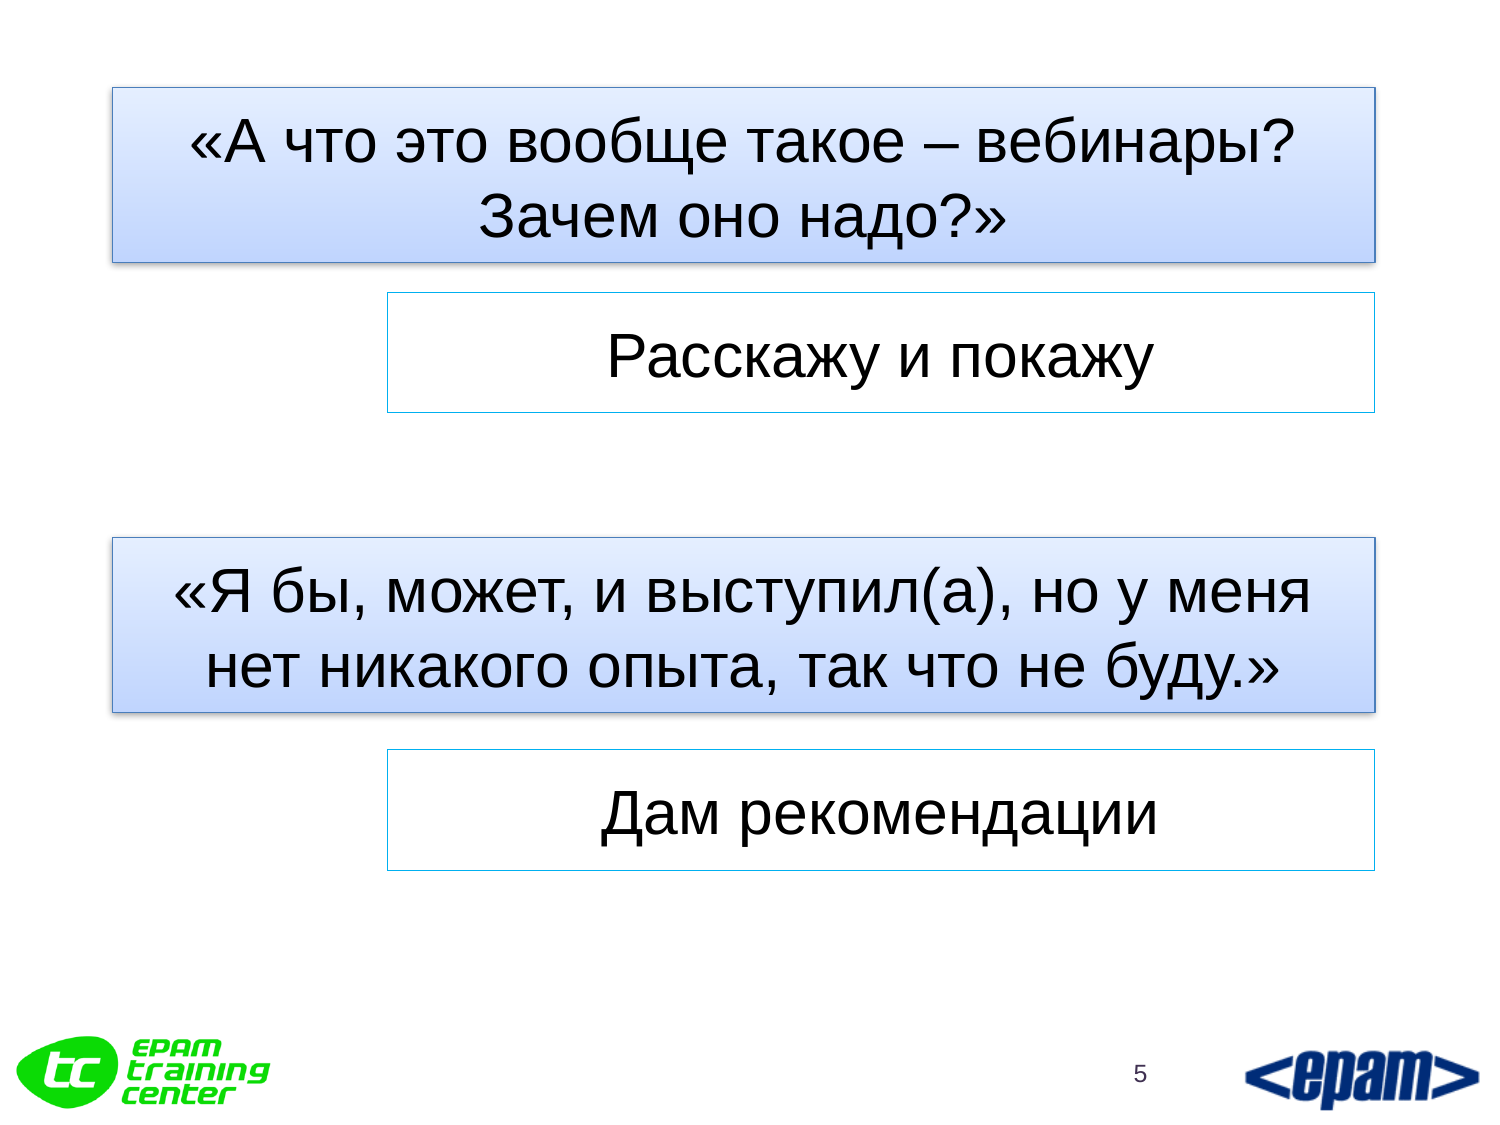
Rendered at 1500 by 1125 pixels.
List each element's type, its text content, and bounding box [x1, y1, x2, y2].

slide_number 5 [812, 1042, 1163, 1103]
text_box Дам рекомендации [387, 749, 1375, 871]
text_box «А что это вообще такое – вебинары? Зачем оно надо?» [112, 87, 1376, 263]
text_box «Я бы, может, и выступил(а), но у меня нет никакого опыта, так что не буду.» [112, 537, 1376, 713]
picture [12, 1030, 275, 1111]
text_box Расскажу и покажу [387, 292, 1375, 413]
picture [1237, 1037, 1488, 1116]
